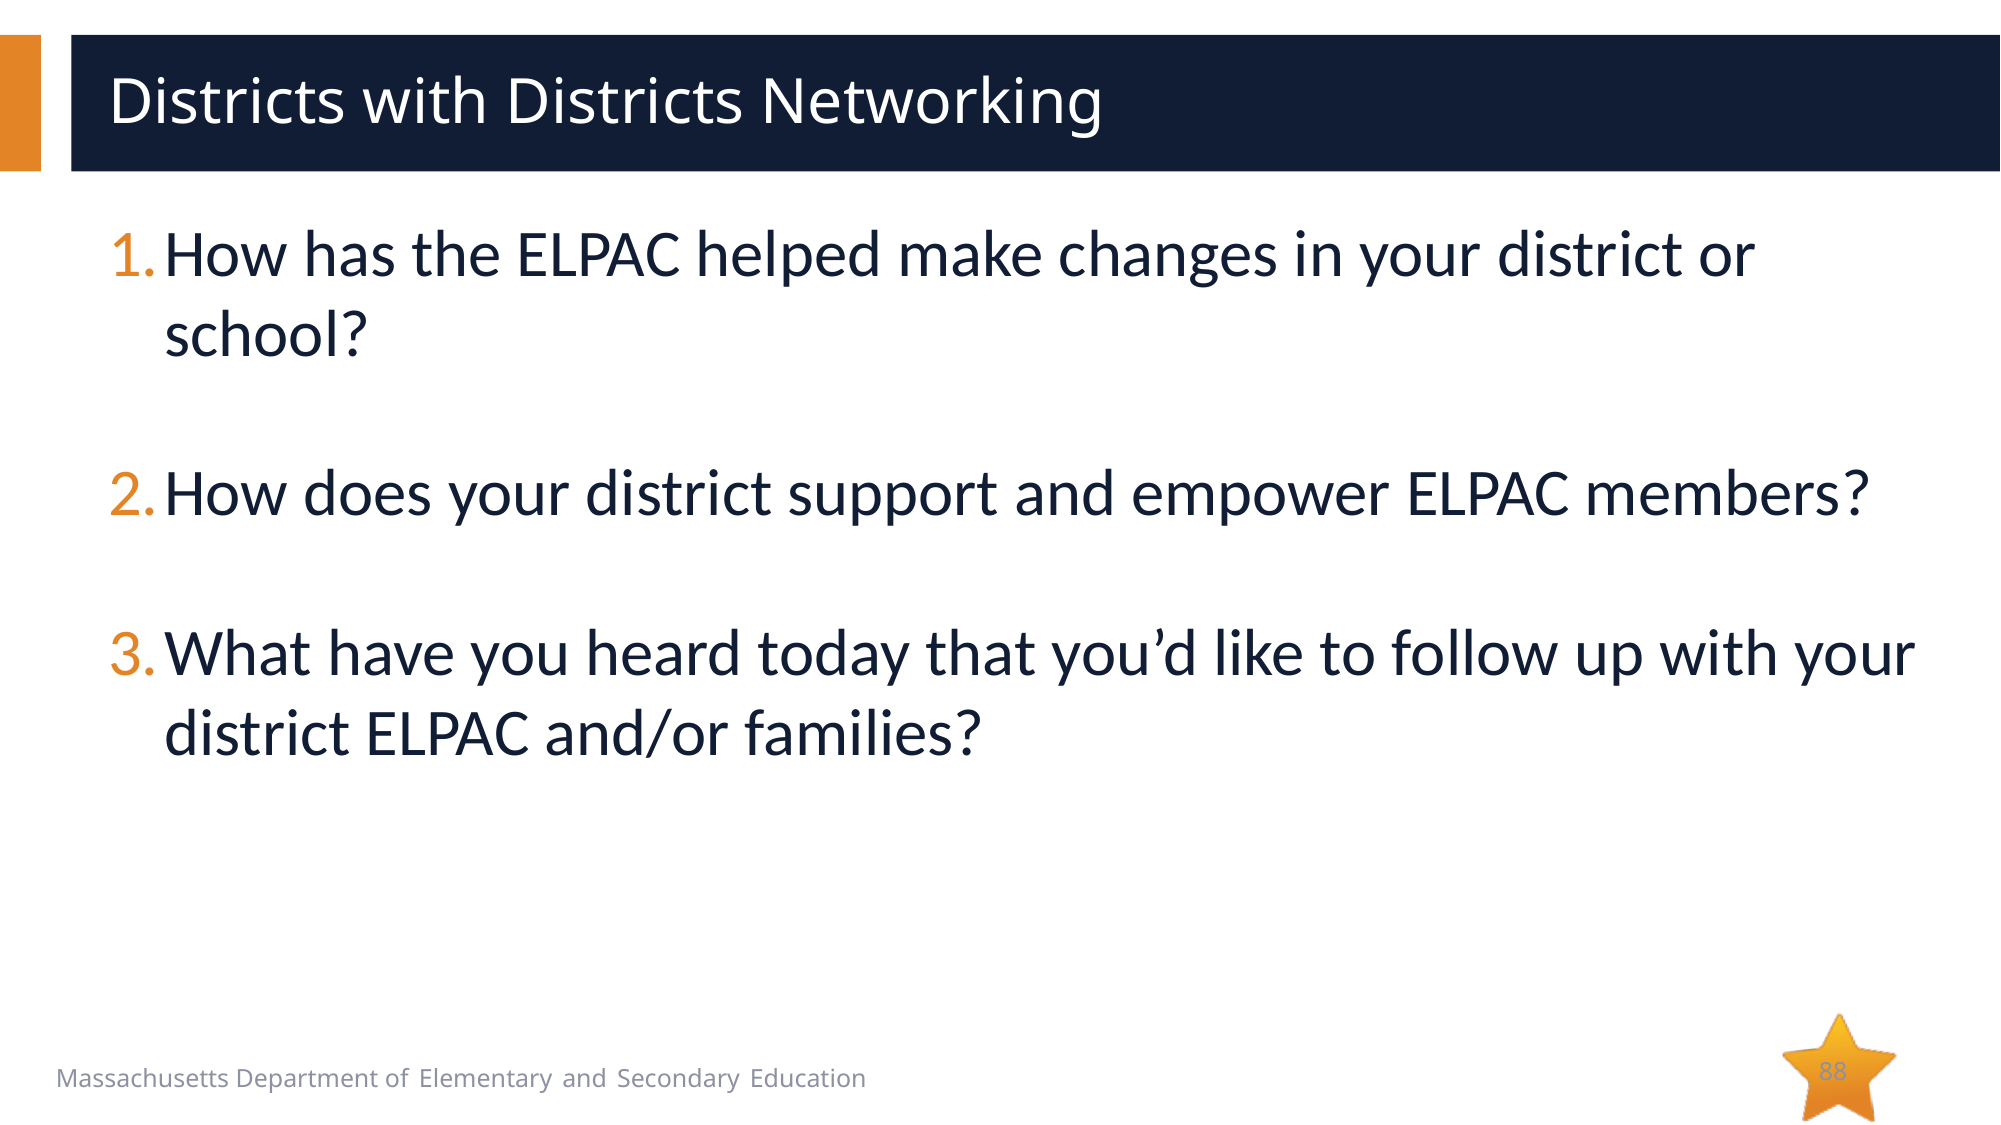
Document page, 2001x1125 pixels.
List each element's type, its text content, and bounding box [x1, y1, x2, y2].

list How has the ELPAC helped make changes in your district or school? How does your district support and empower ELPAC members? What have you heard today that you’d like to follow up with your district ELPAC and/or families? [93, 201, 1959, 1031]
title Districts with Districts Networking [93, 47, 1959, 159]
picture [1775, 1031, 1909, 1125]
slide_number 88 [1412, 1042, 1863, 1103]
